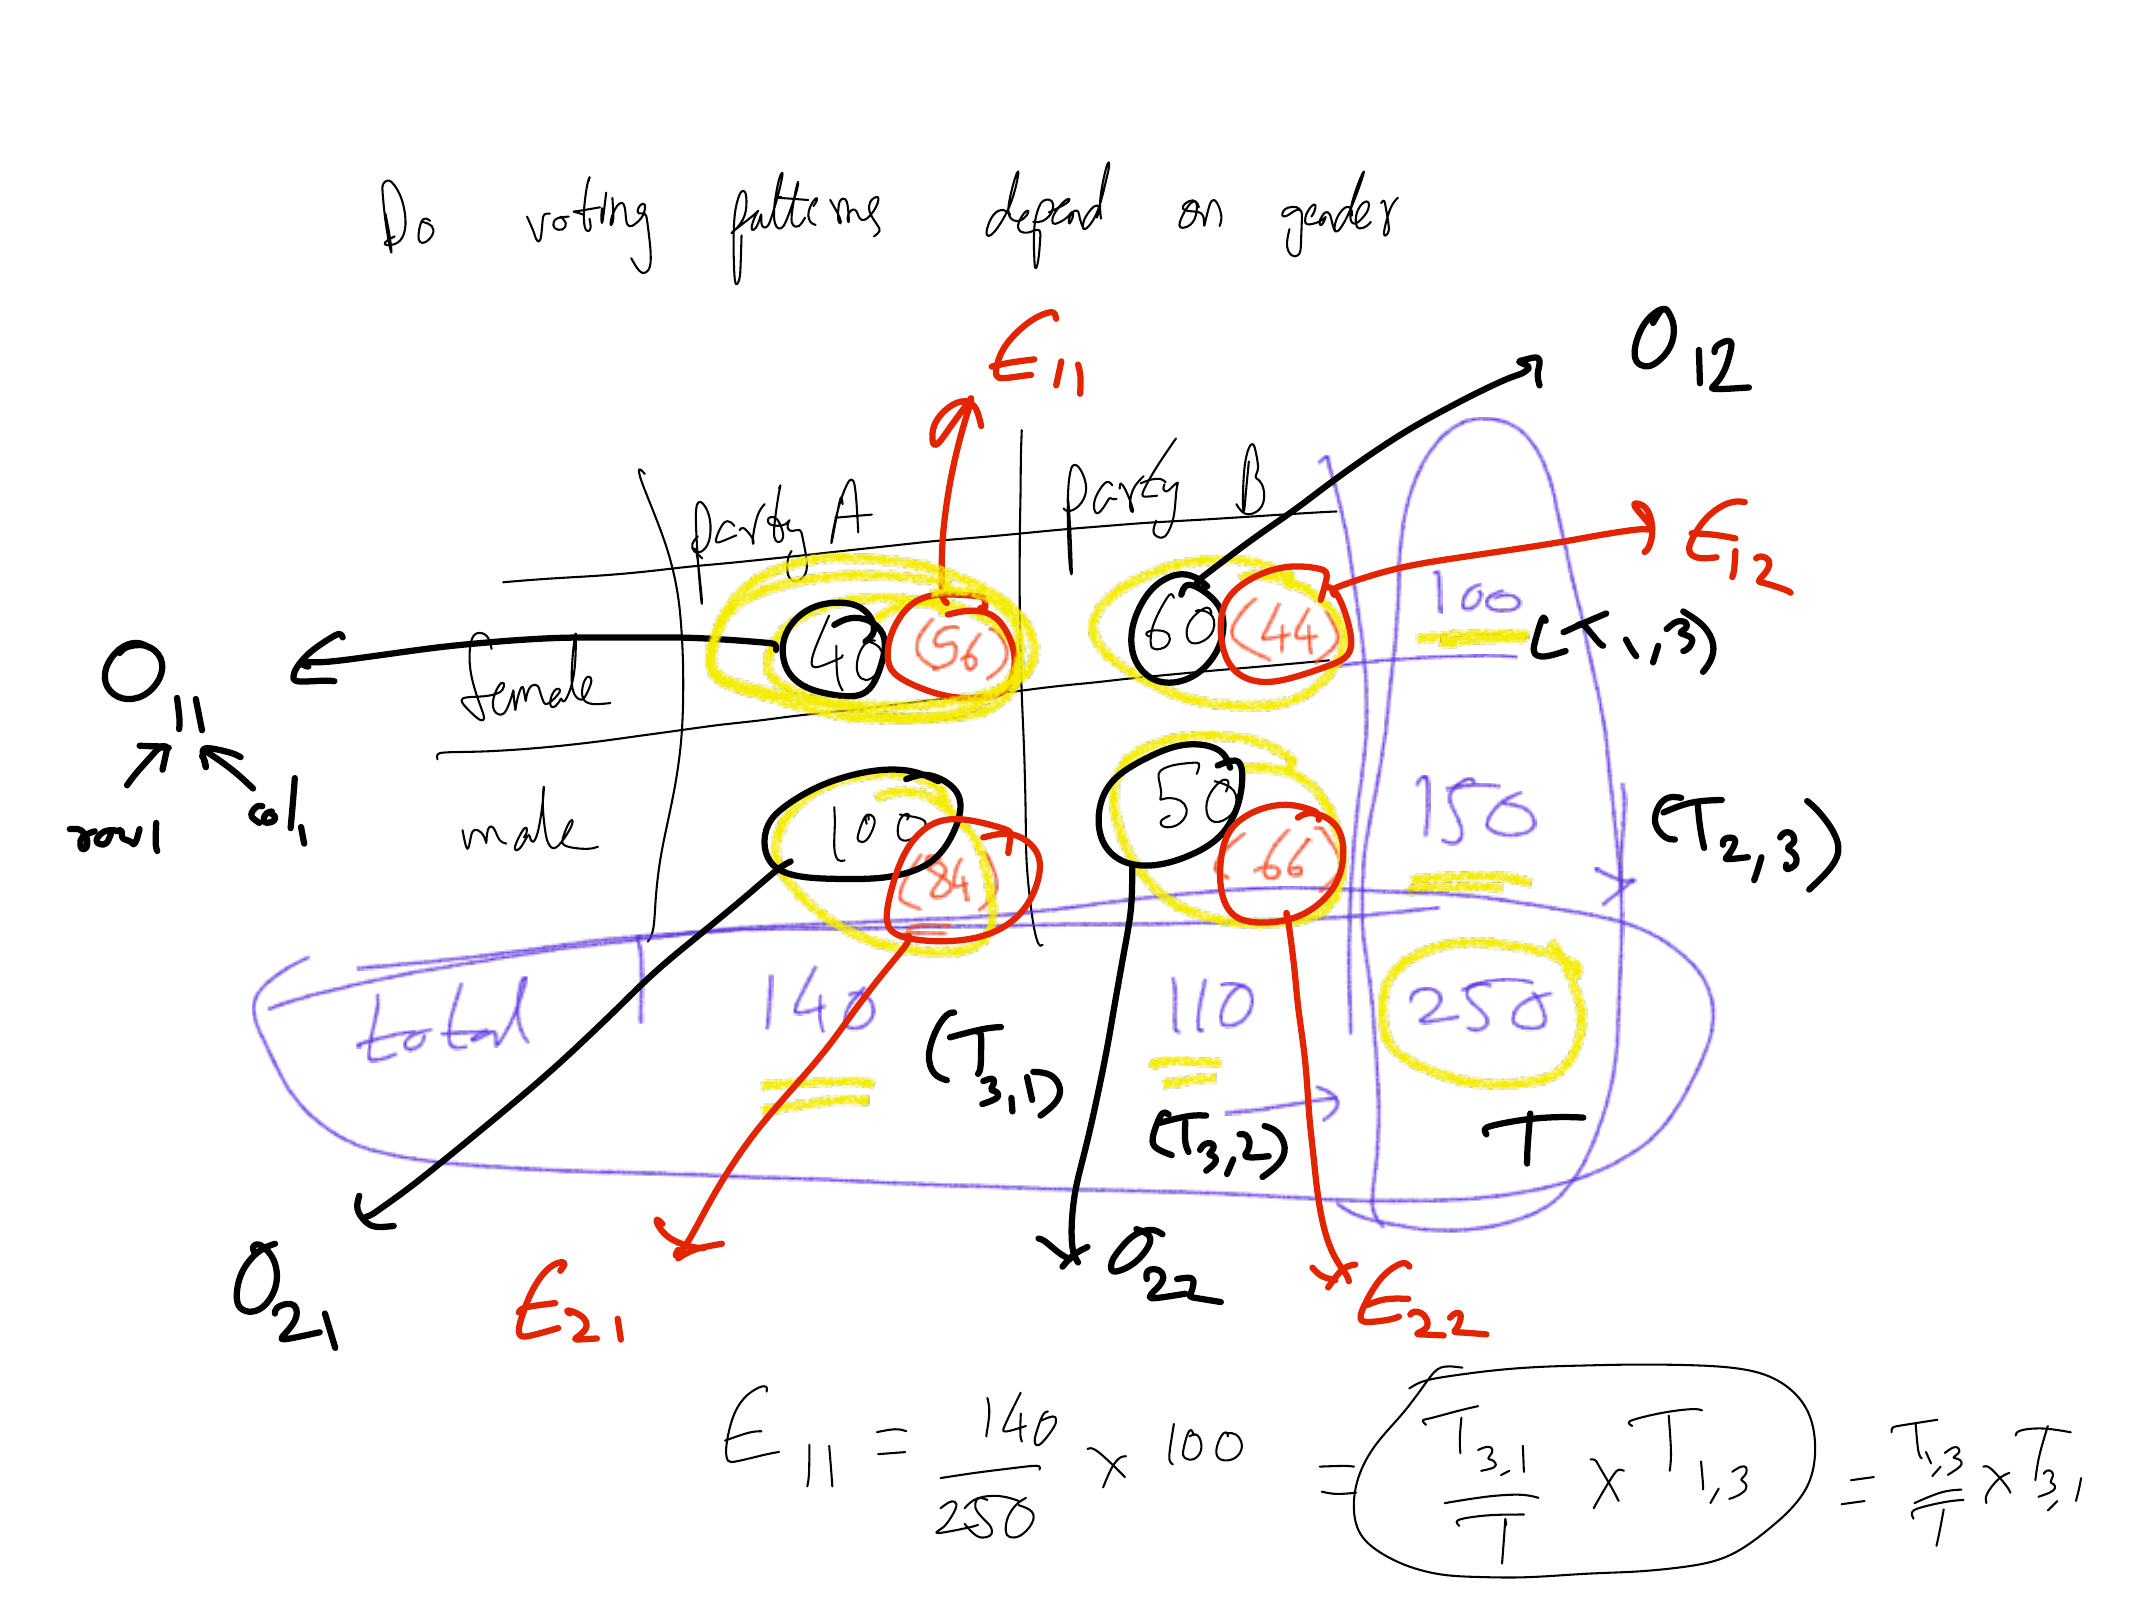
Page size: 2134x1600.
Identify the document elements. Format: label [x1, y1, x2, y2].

text_box [69, 162, 2082, 1578]
